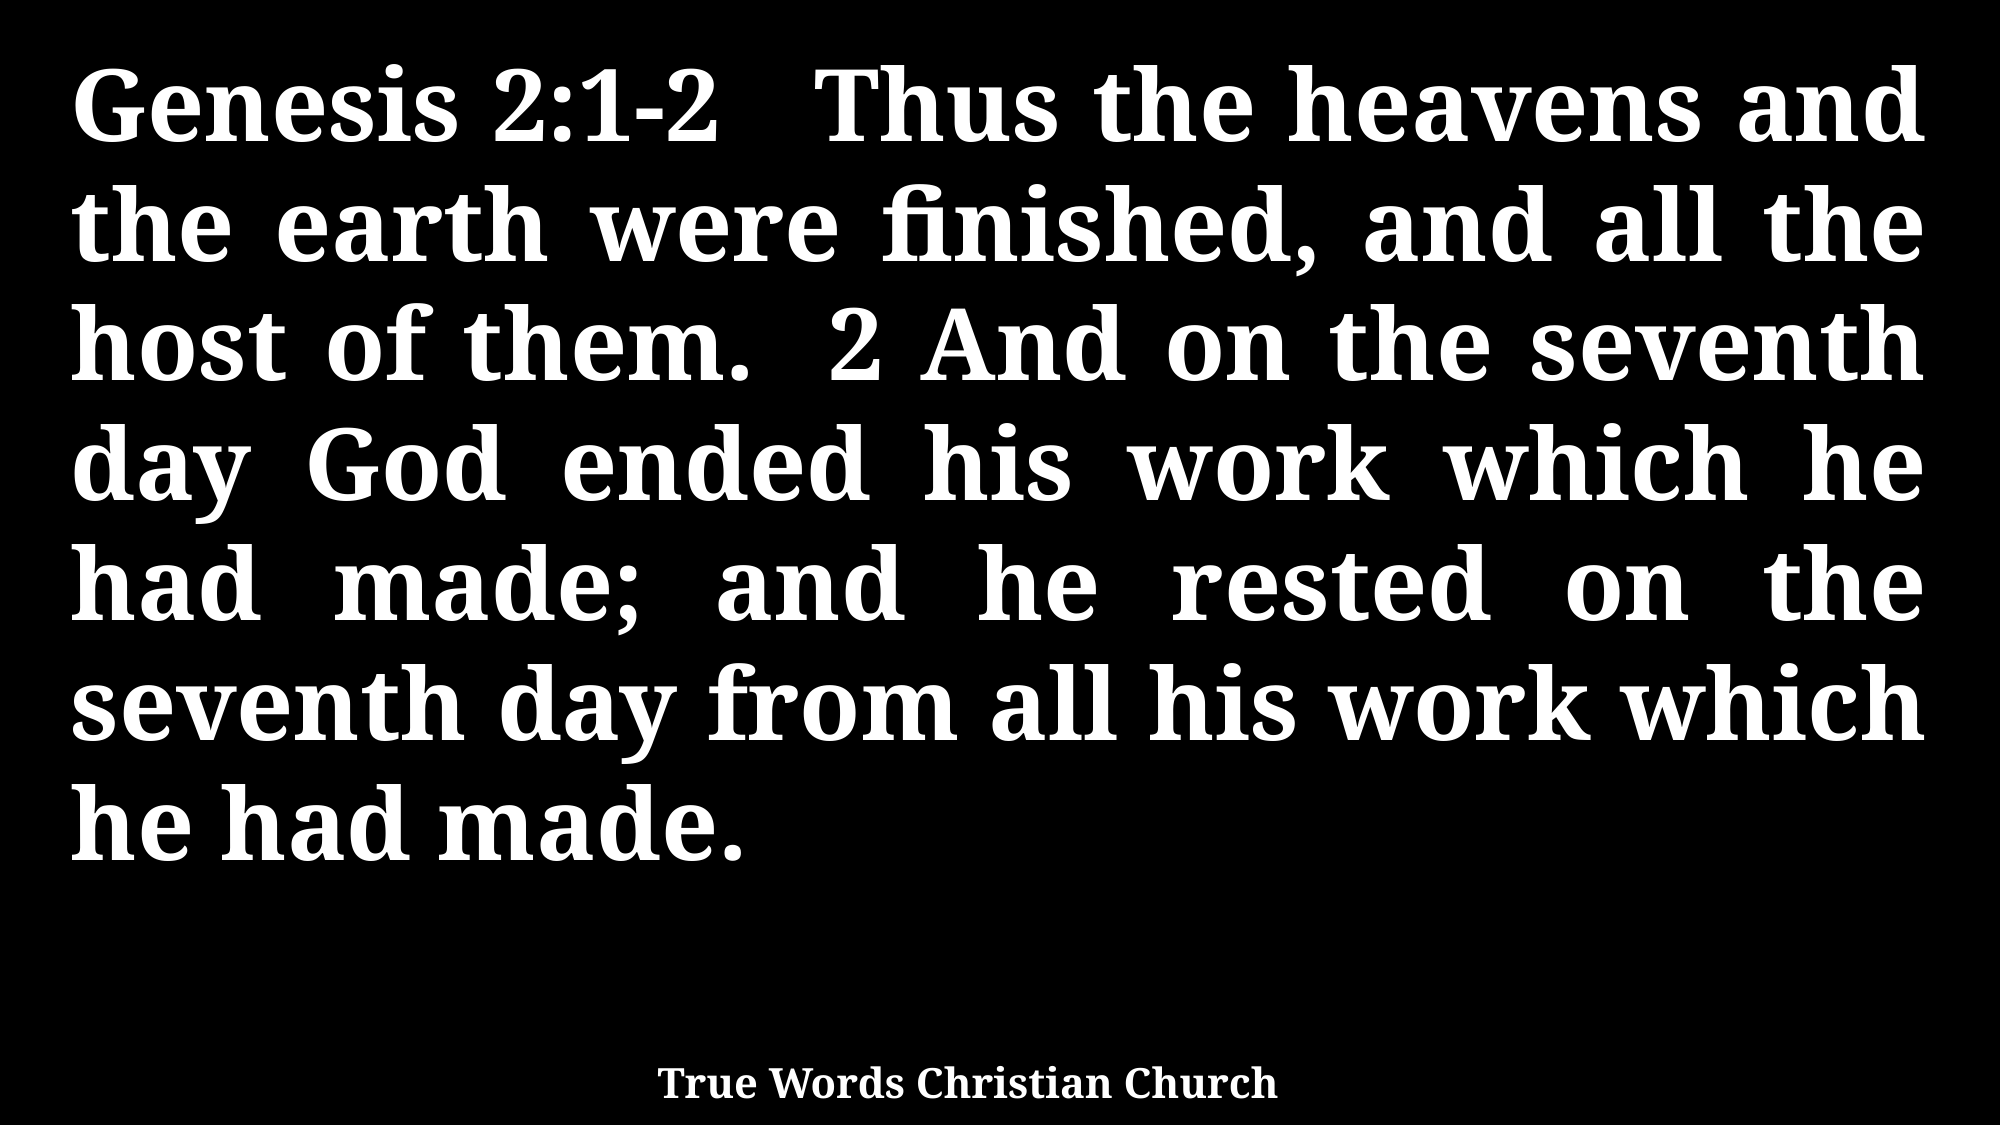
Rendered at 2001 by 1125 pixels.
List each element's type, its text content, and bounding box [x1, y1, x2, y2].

text_box True Words Christian Church [642, 1049, 1294, 1114]
text_box Genesis 2:1-2 Thus the heavens and the earth were finished, and all the host of them. 2 And on the seventh day God ended his work which he had made; and he rested on the seventh day from all his work which he had made. [55, 33, 1944, 888]
